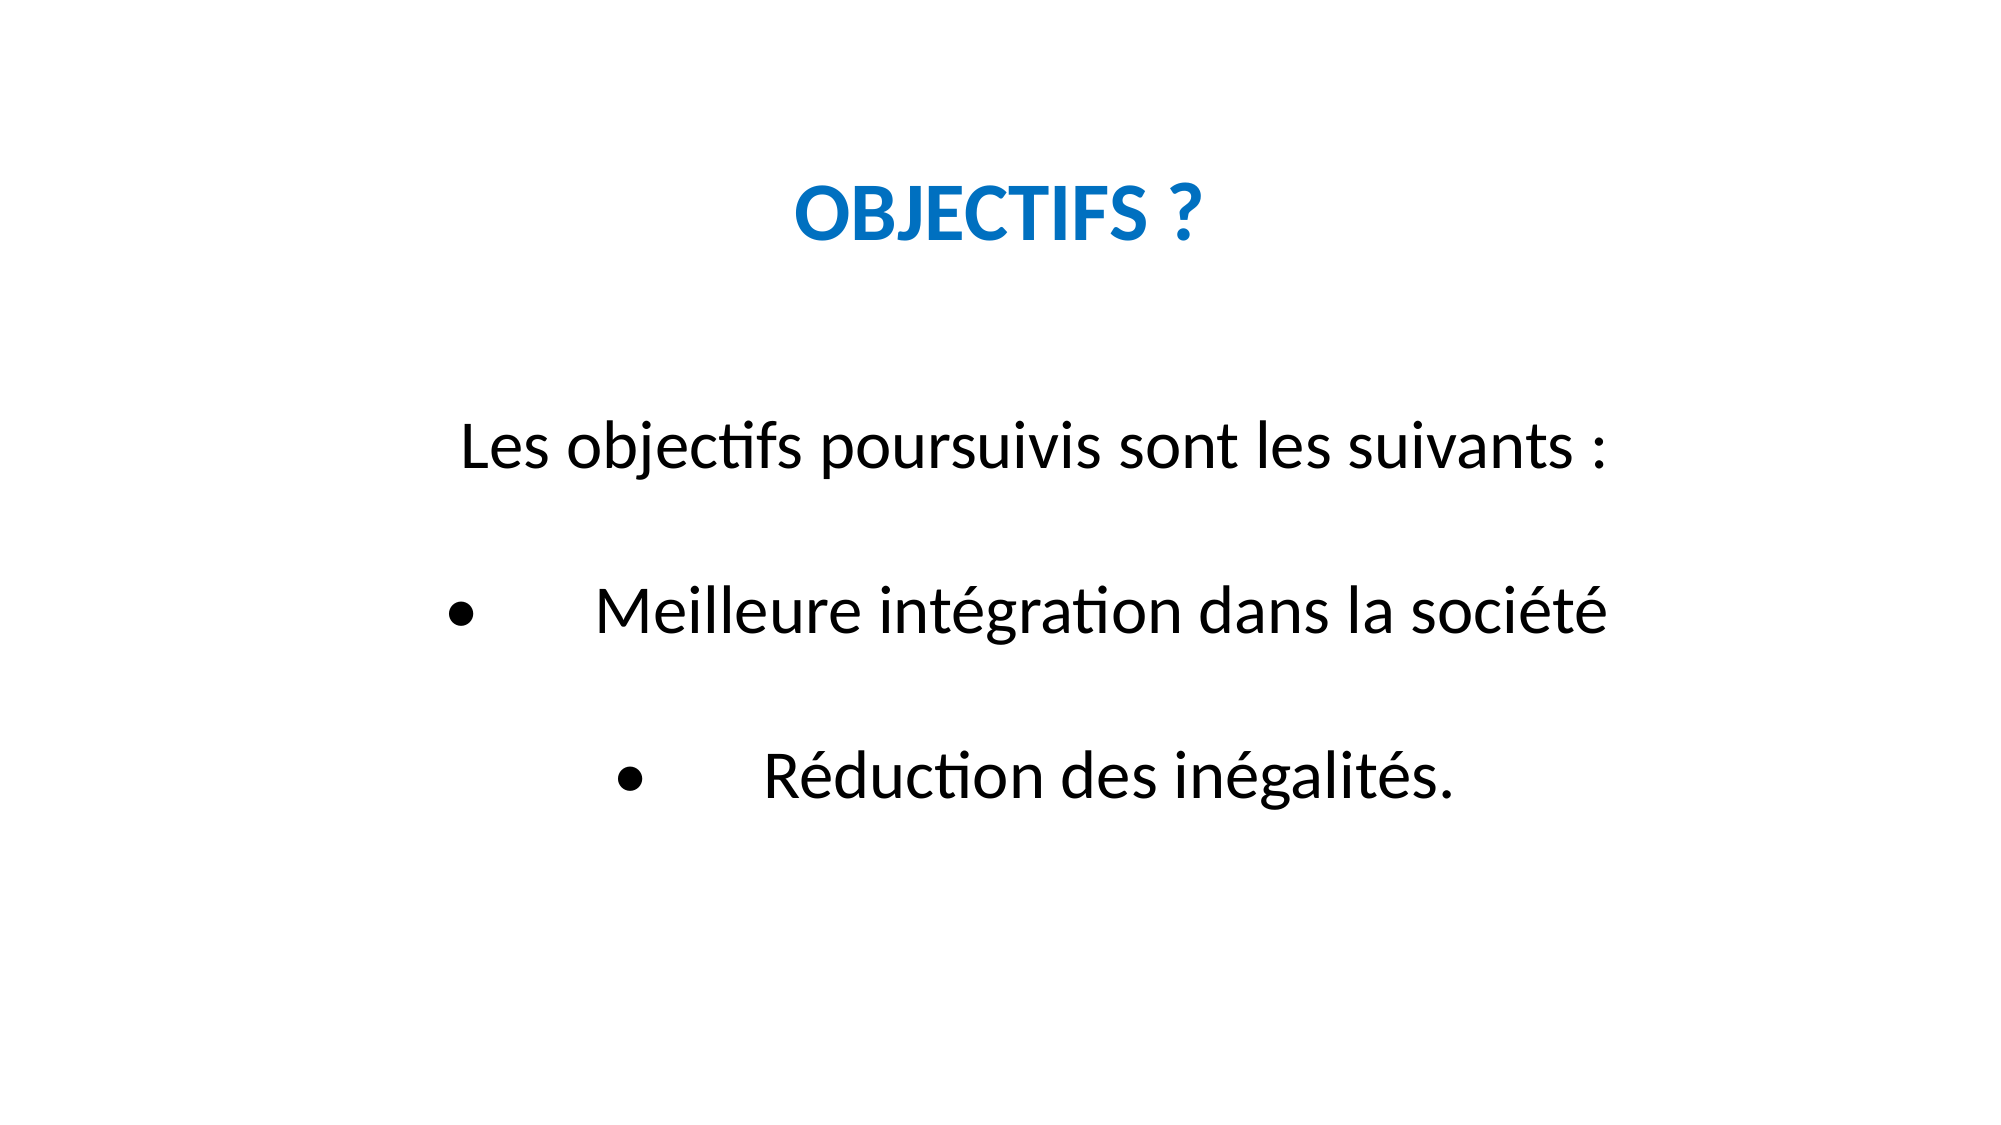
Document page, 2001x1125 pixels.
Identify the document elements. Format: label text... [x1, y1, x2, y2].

text_box Les objectifs poursuivis sont les suivants : • Meilleure intégration dans la société • Réduction des inégalités. [256, 392, 1813, 820]
text_box OBJECTIFS ? [92, 150, 1908, 265]
